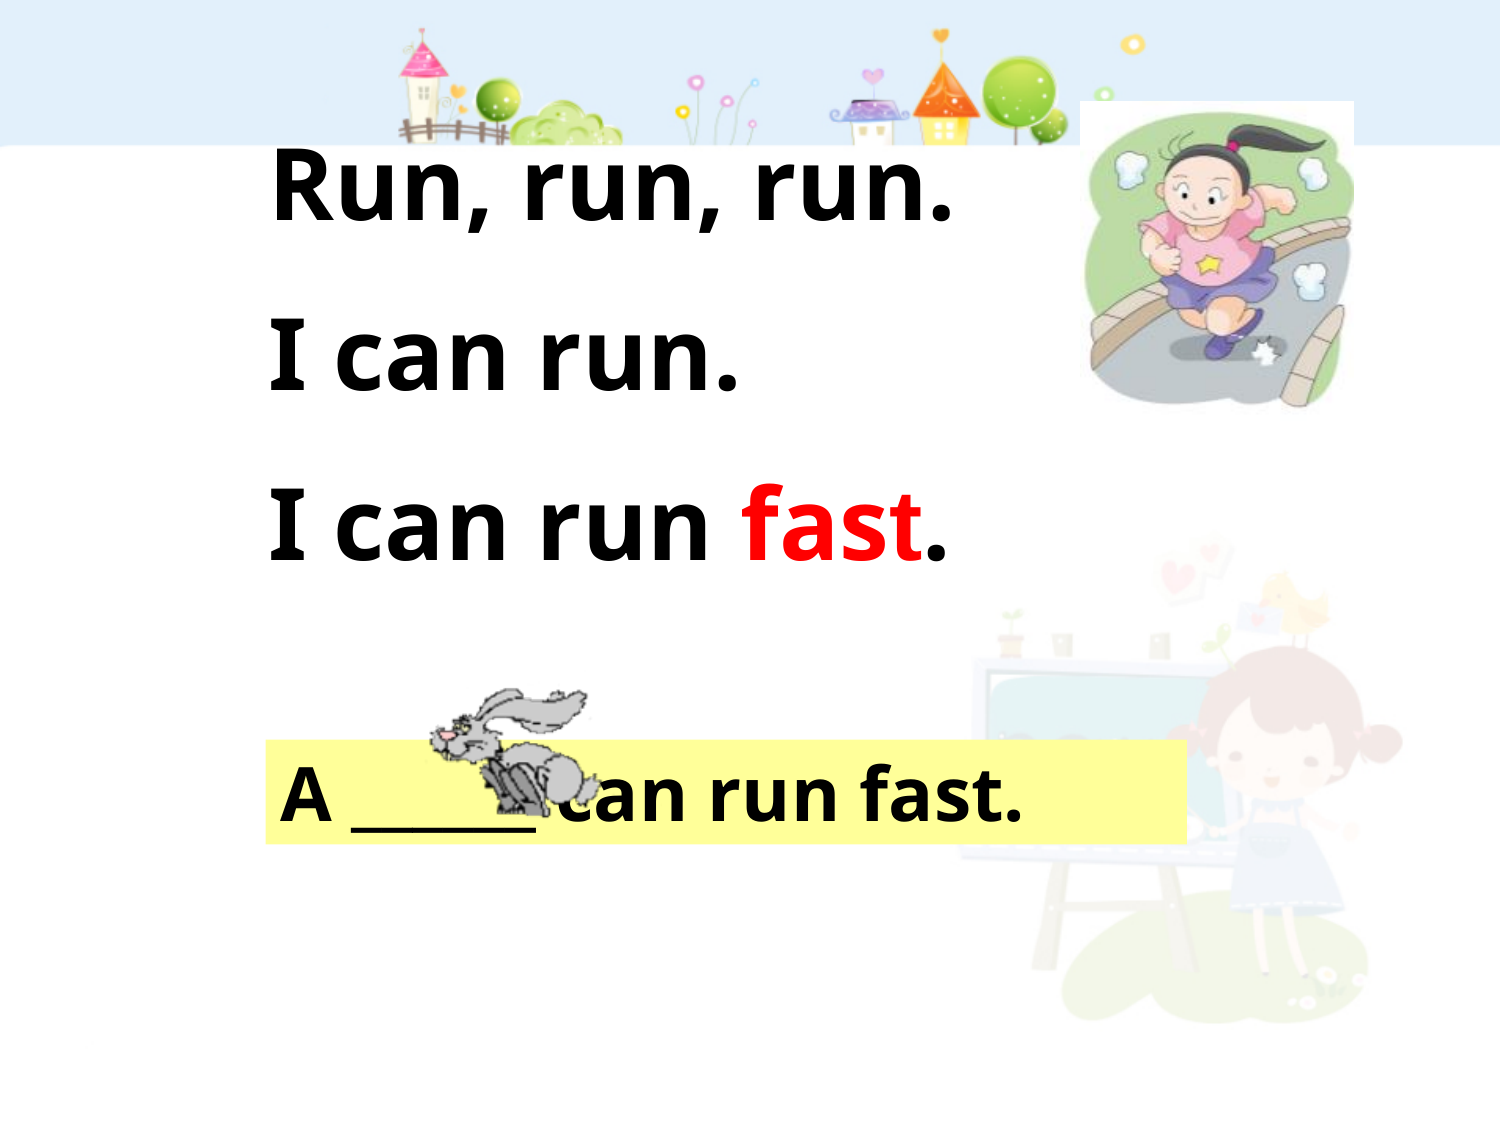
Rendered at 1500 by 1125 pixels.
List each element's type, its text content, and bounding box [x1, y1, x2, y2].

picture [0, 0, 1500, 1125]
text_box A ______ can run fast. [265, 739, 395, 845]
text_box A ______ can run fast. [662, 739, 1187, 845]
text_box Run, run, run. I can run. I can run fast. [253, 113, 1140, 589]
